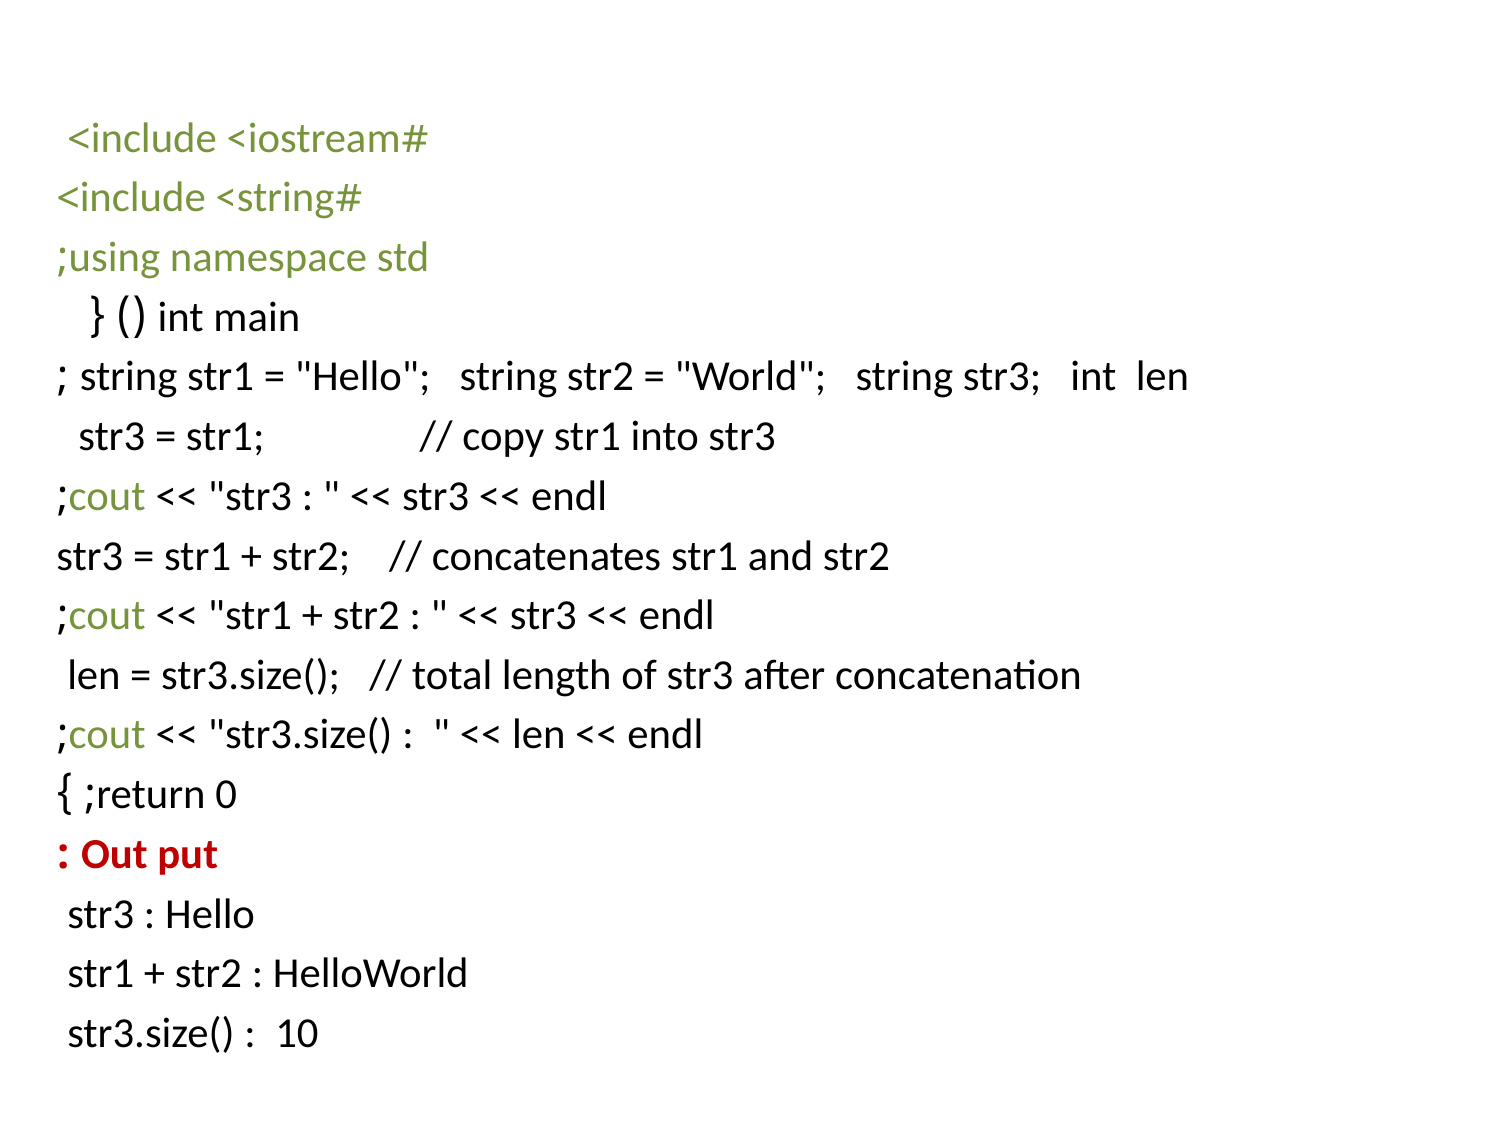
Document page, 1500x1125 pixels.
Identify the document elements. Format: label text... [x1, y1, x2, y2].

list #include <iostream> #include <string> using namespace std; int main () { string str1 = "Hello"; string str2 = "World"; string str3; int len ; str3 = str1; // copy str1 into str3 cout << "str3 : " << str3 << endl; str3 = str1 + str2; // concatenates str1 and str2 cout << "str1 + str2 : " << str3 << endl; len = str3.size(); // total length of str3 after concatenation cout << "str3.size() : " << len << endl; return 0; } Out put : str3 : Hello str1 + str2 : HelloWorld str3.size() : 10 [41, 101, 1436, 1071]
